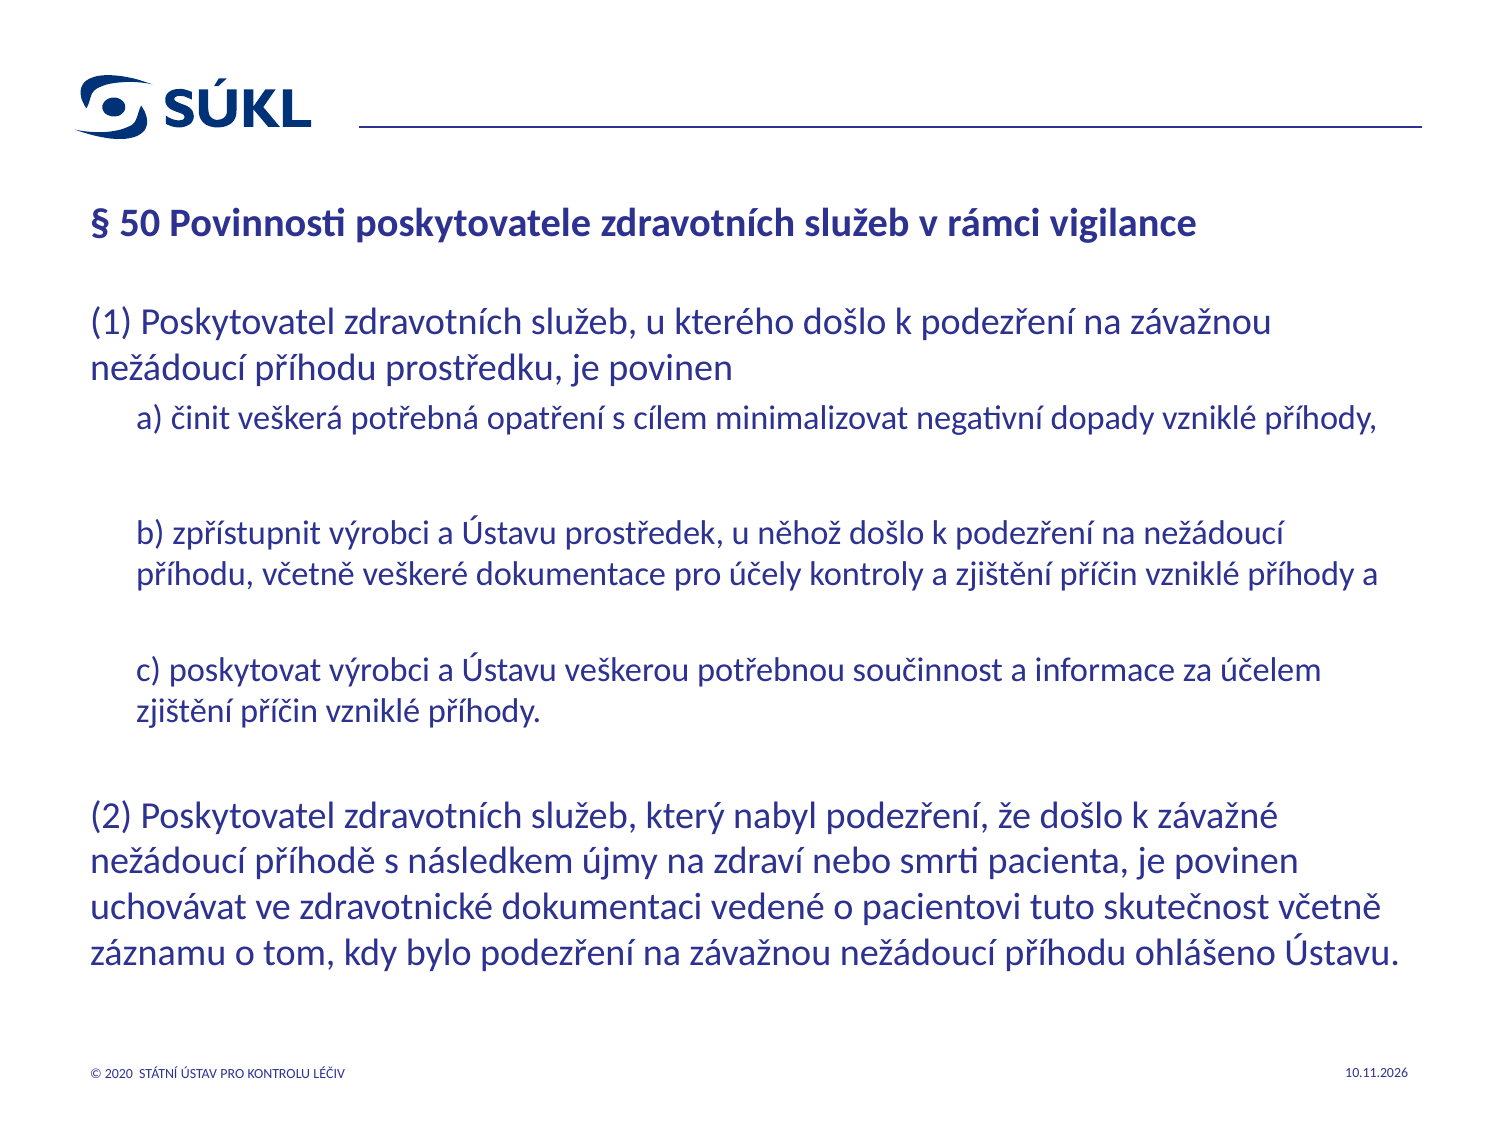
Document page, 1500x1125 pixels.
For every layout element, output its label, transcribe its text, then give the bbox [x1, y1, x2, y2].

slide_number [1127, 1042, 1424, 1102]
title § 50 Povinnosti poskytovatele zdravotních služeb v rámci vigilance [75, 172, 1425, 268]
footer © 2020 STÁTNÍ ÚSTAV PRO KONTROLU LÉČIV [75, 1042, 550, 1103]
list (1) Poskytovatel zdravotních služeb, u kterého došlo k podezření na závažnou nežádoucí příhodu prostředku, je povinen a) činit veškerá potřebná opatření s cílem minimalizovat negativní dopady vzniklé příhody, b) zpřístupnit výrobci a Ústavu prostředek, u něhož došlo k podezření na nežádoucí příhodu, včetně veškeré dokumentace pro účely kontroly a zjištění příčin vzniklé příhody a c) poskytovat výrobci a Ústavu veškerou potřebnou součinnost a informace za účelem zjištění příčin vzniklé příhody. (2) Poskytovatel zdravotních služeb, který nabyl podezření, že došlo k závažné nežádoucí příhodě s následkem újmy na zdraví nebo smrti pacienta, je povinen uchovávat ve zdravotnické dokumentaci vedené o pacientovi tuto skutečnost včetně záznamu o tom, kdy bylo podezření na závažnou nežádoucí příhodu ohlášeno Ústavu. [75, 289, 1425, 1004]
